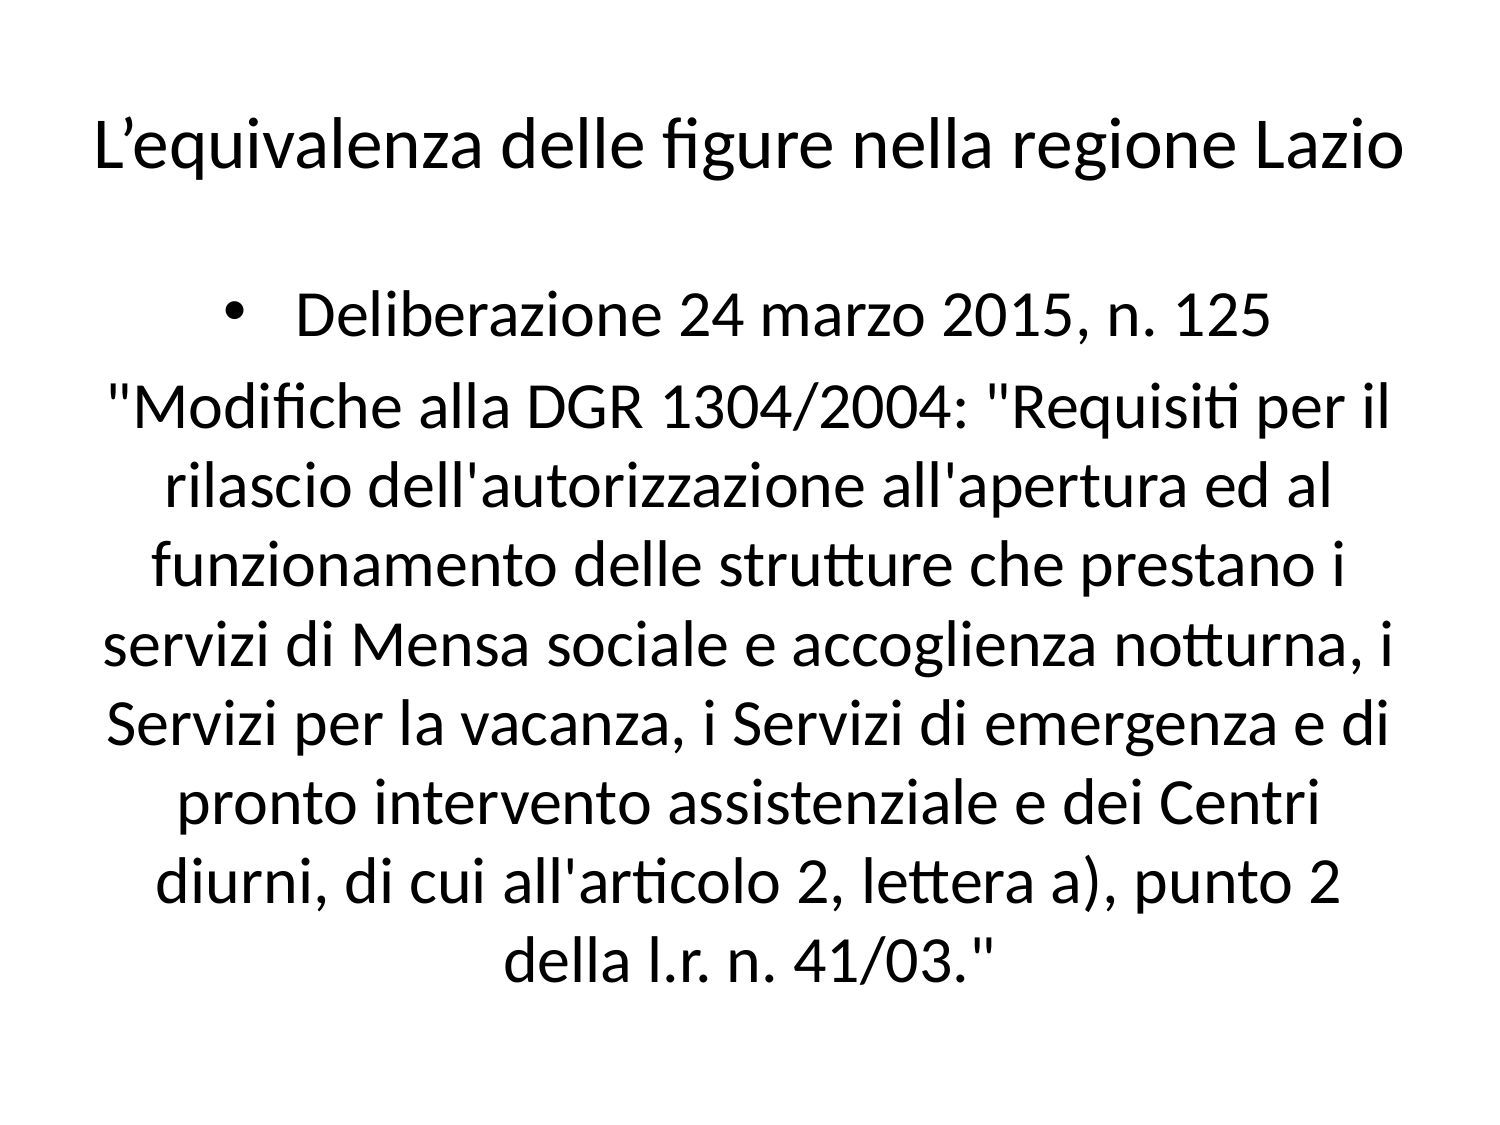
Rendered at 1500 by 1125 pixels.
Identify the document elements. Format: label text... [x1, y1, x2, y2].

list Deliberazione 24 marzo 2015, n. 125 "Modifiche alla DGR 1304/2004: "Requisiti per il rilascio dell'autorizzazione all'apertura ed al funzionamento delle strutture che prestano i servizi di Mensa sociale e accoglienza notturna, i Servizi per la vacanza, i Servizi di emergenza e di pronto intervento assistenziale e dei Centri diurni, di cui all'articolo 2, lettera a), punto 2 della l.r. n. 41/03." [75, 262, 1425, 1005]
title L’equivalenza delle figure nella regione Lazio [75, 45, 1425, 233]
